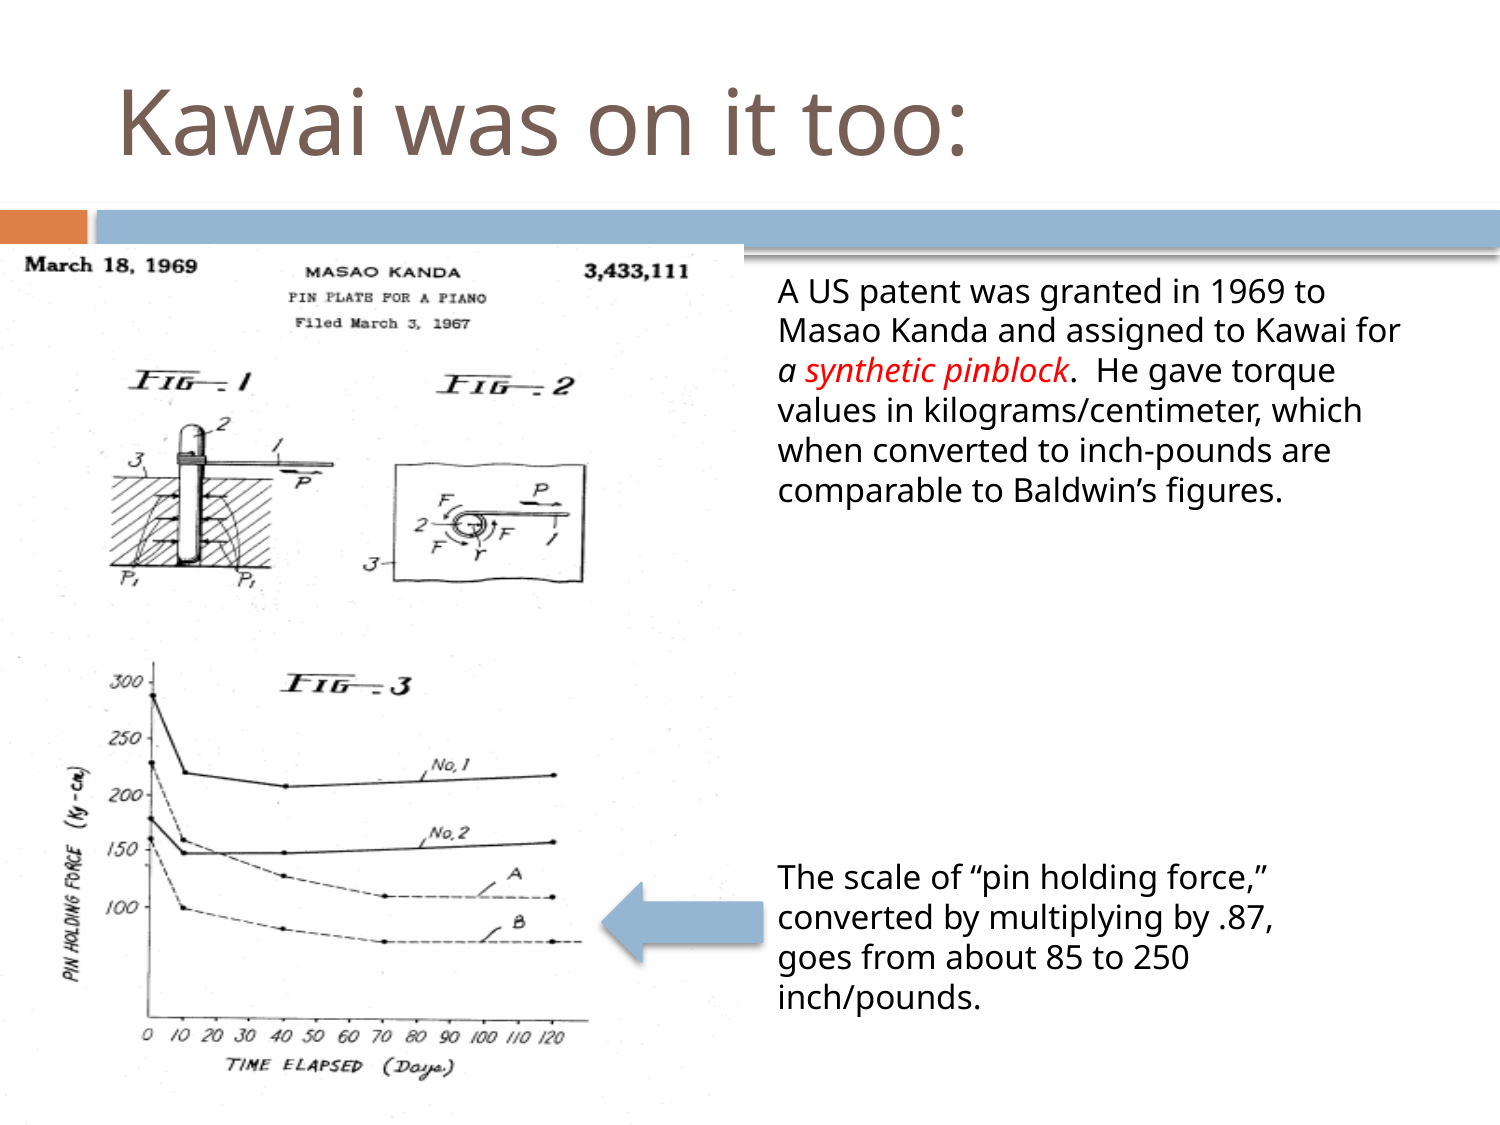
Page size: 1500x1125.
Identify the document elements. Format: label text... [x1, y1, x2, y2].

text_box The scale of “pin holding force,” converted by multiplying by .87, goes from about 85 to 250 inch/pounds. [762, 849, 1368, 1024]
title Kawai was on it too: [100, 37, 1438, 200]
text_box [748, 901, 764, 943]
picture [0, 244, 744, 1125]
list A US patent was granted in 1969 to Masao Kanda and assigned to Kawai for a synthetic pinblock. He gave torque values in kilograms/centimeter, which when converted to inch-pounds are comparable to Baldwin’s figures. [748, 262, 1438, 566]
